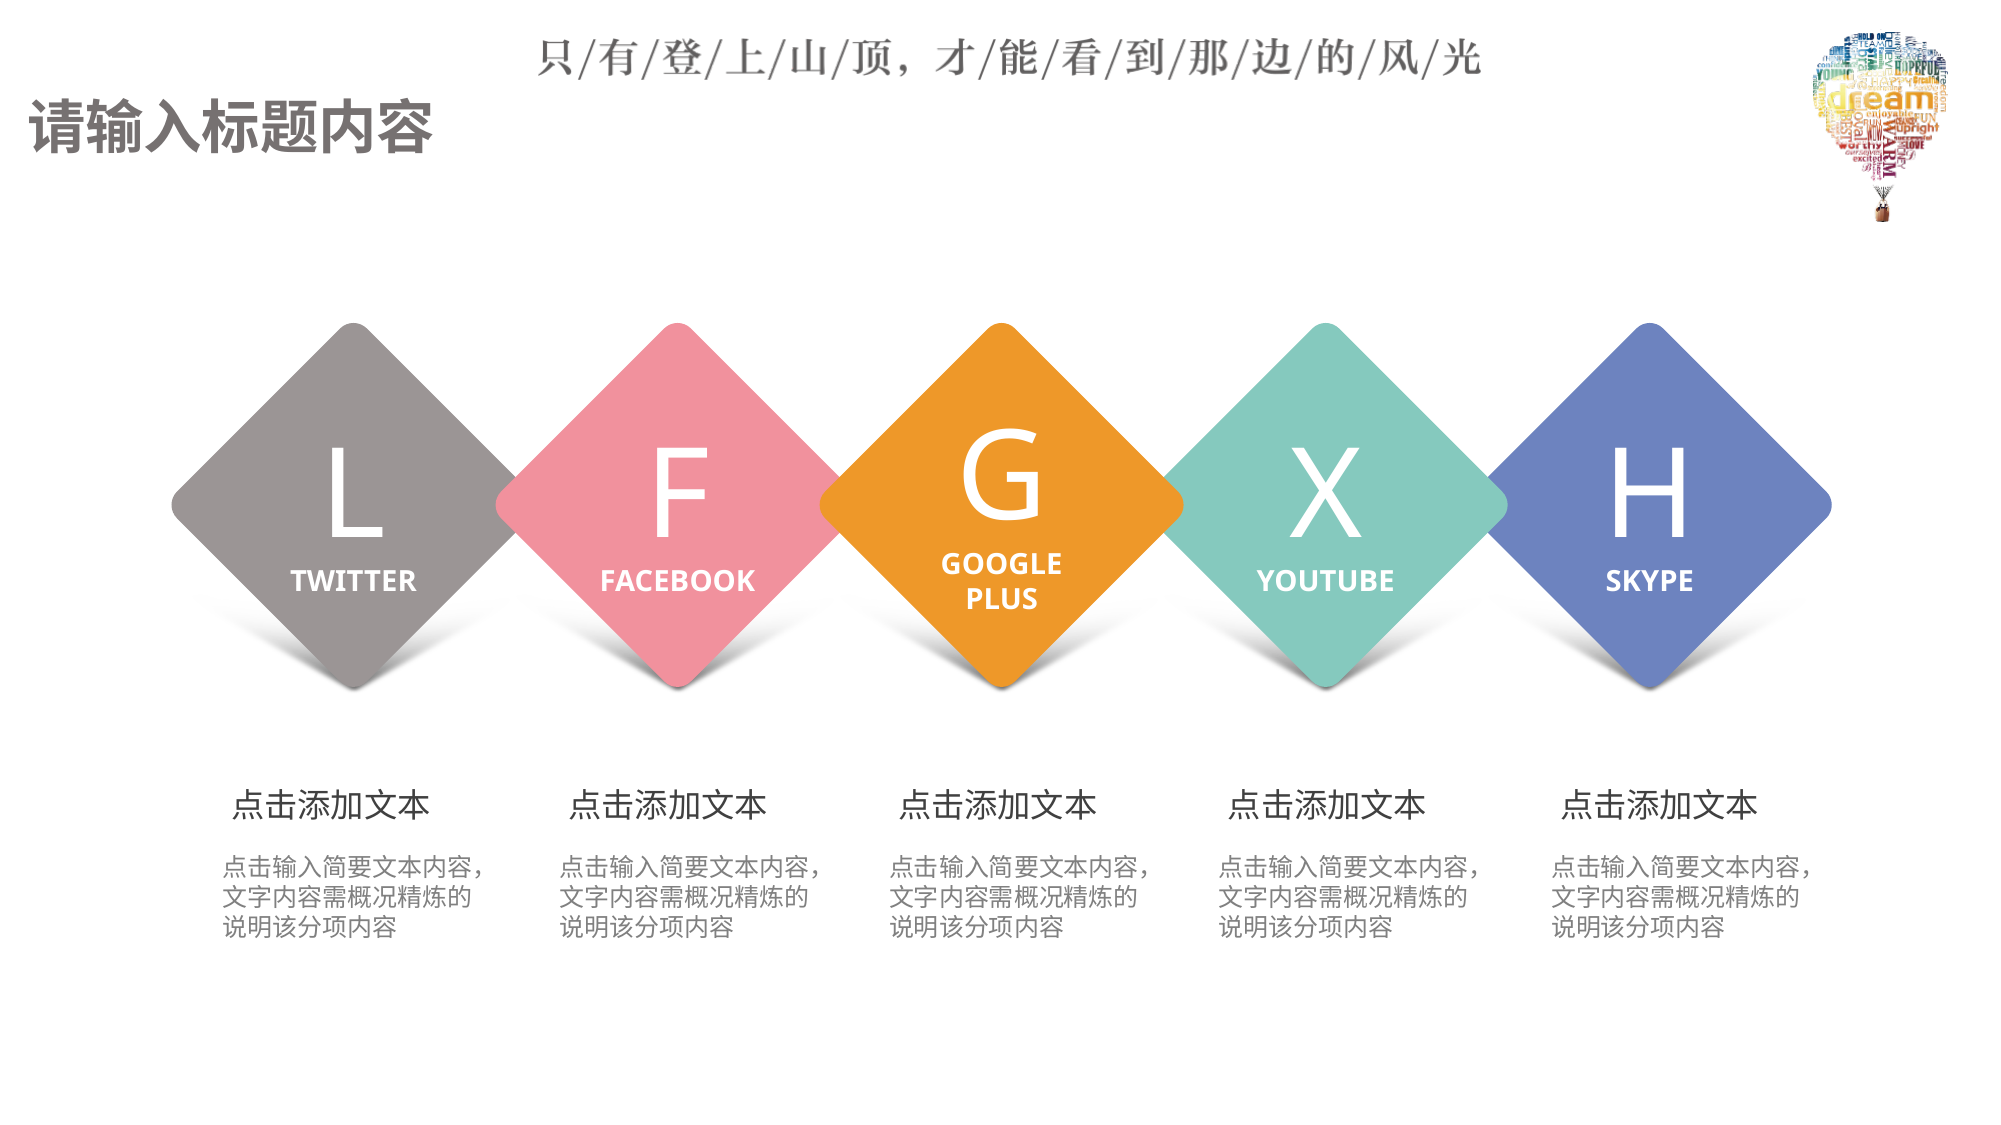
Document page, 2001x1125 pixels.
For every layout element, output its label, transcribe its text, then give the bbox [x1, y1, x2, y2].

text_box 点击输入简要文本内容，文字内容需概况精炼的说明该分项内容 [207, 844, 498, 949]
picture [538, 38, 1481, 80]
text_box 点击输入简要文本内容，文字内容需概况精炼的说明该分项内容 [1203, 844, 1494, 949]
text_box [1551, 322, 1875, 718]
picture [1811, 29, 1948, 222]
text_box 点击添加文本 [1545, 776, 1775, 832]
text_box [125, 322, 449, 718]
text_box 点击添加文本 [1212, 776, 1443, 832]
text_box 点击添加文本 [553, 776, 784, 832]
text_box 点击输入简要文本内容，文字内容需概况精炼的说明该分项内容 [1536, 844, 1827, 949]
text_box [449, 322, 773, 718]
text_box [1227, 322, 1551, 718]
text_box 请输入标题内容 [12, 82, 487, 168]
text_box 点击添加文本 [883, 776, 1113, 832]
text_box 点击输入简要文本内容，文字内容需概况精炼的说明该分项内容 [874, 844, 1165, 949]
text_box 点击添加文本 [216, 776, 446, 832]
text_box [773, 322, 1227, 718]
text_box 点击输入简要文本内容，文字内容需概况精炼的说明该分项内容 [544, 844, 835, 949]
